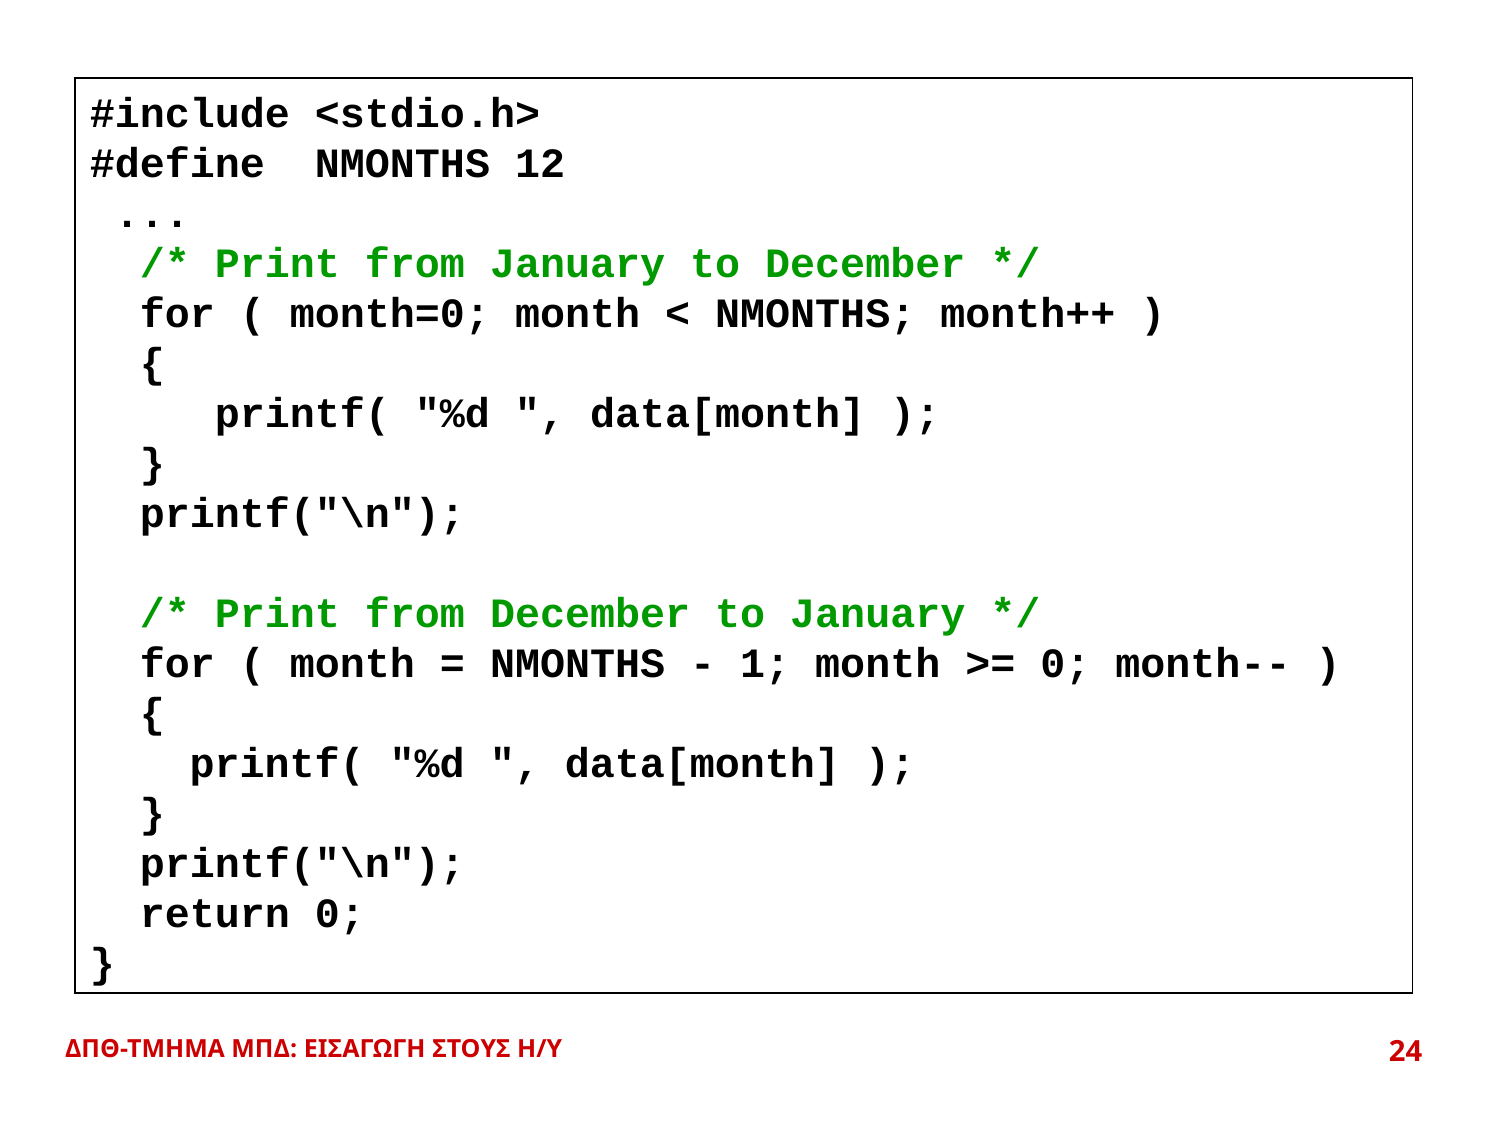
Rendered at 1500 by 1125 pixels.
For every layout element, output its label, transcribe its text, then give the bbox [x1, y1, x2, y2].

text_box #include <stdio.h> #define NMONTHS 12 ... /* Print from January to December */ for ( month=0; month < NMONTHS; month++ ) { printf( "%d ", data[month] ); } printf("\n"); /* Print from December to January */ for ( month = NMONTHS - 1; month >= 0; month-- ) { printf( "%d ", data[month] ); } printf("\n"); return 0; } [74, 78, 1413, 994]
slide_number 24 [1249, 1024, 1438, 1101]
footer ΔΠΘ-ΤΜΗΜΑ ΜΠΔ: ΕΙΣΑΓΩΓΗ ΣΤΟΥΣ Η/Υ [49, 1024, 1213, 1101]
